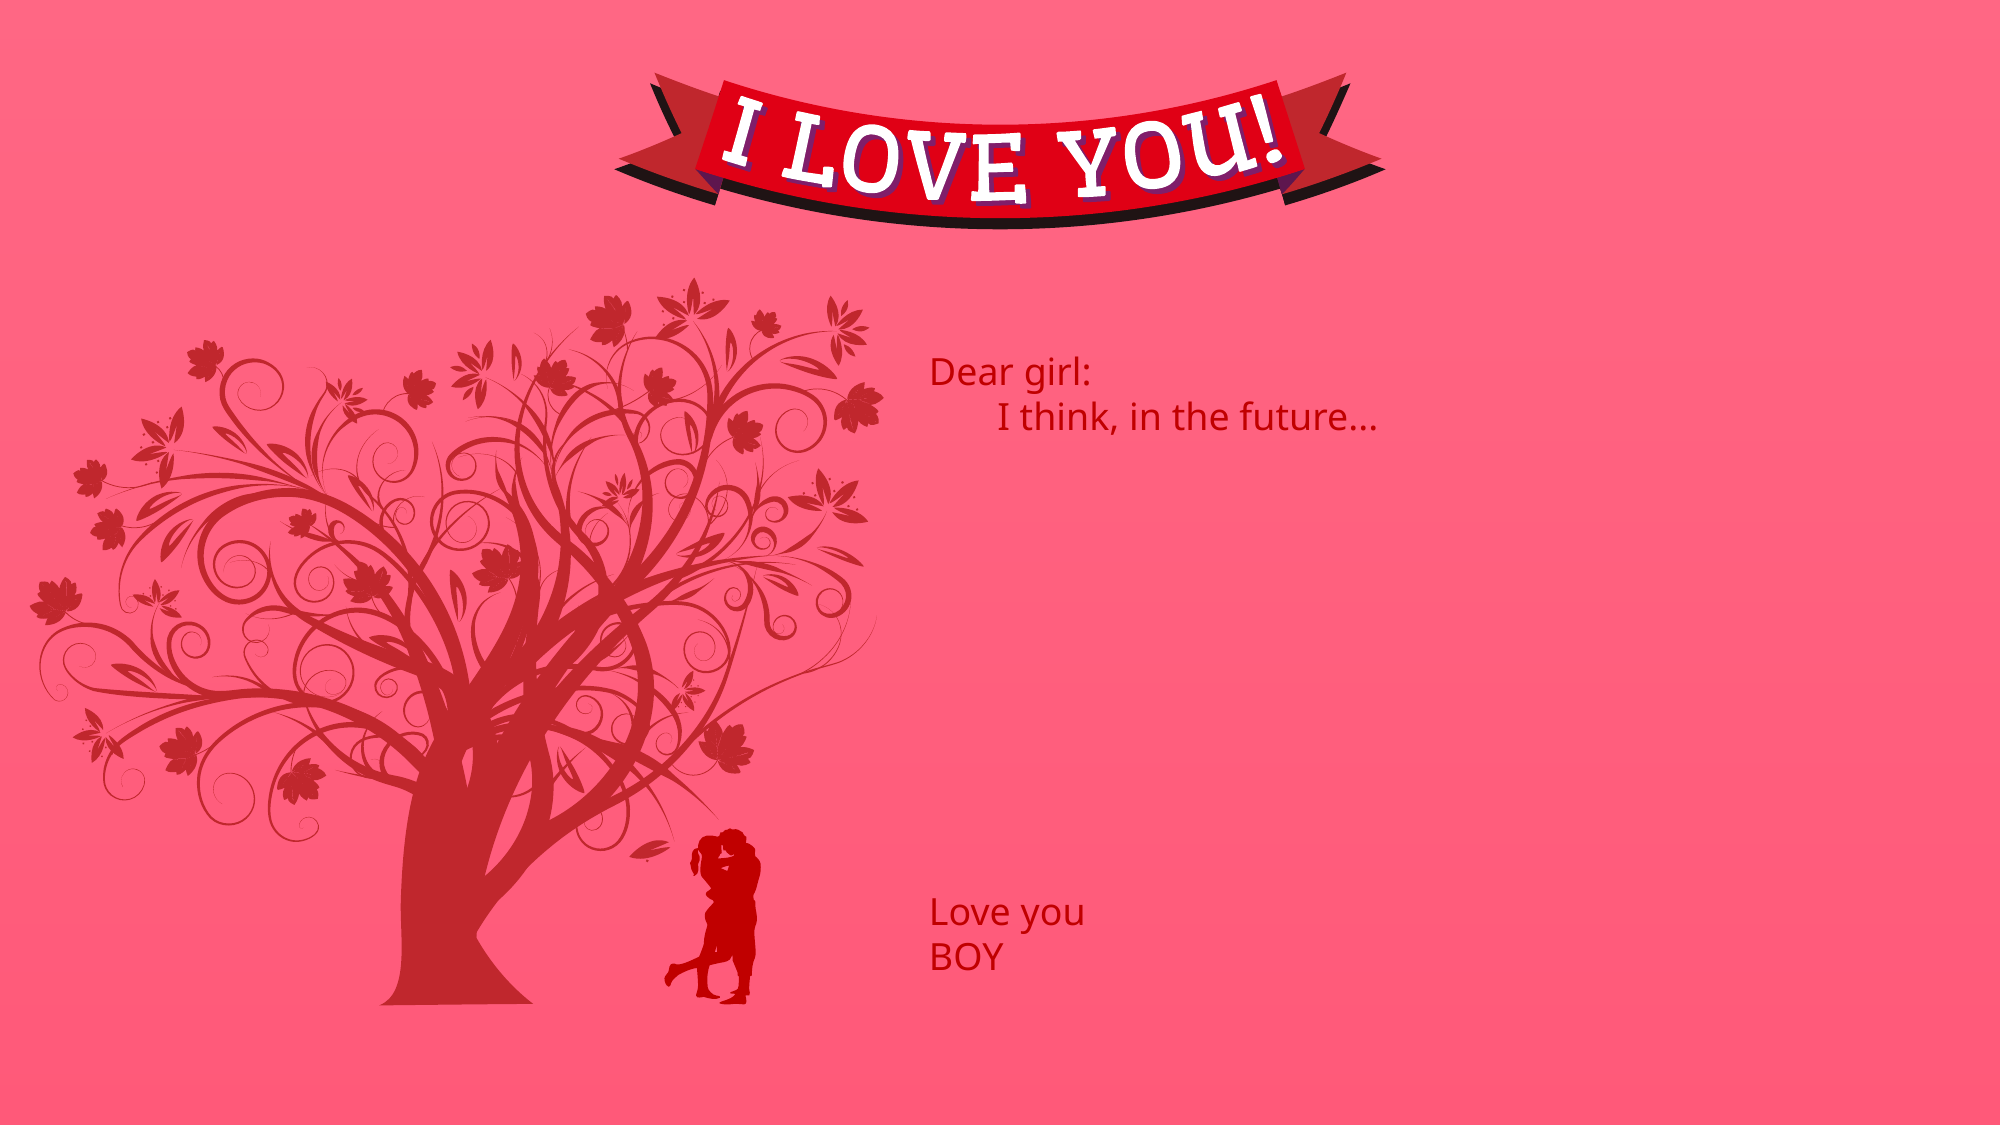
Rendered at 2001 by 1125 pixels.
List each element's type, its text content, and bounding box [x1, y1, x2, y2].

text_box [614, 72, 1386, 246]
text_box Dear girl: I think, in the future... Love you BOY [914, 340, 1907, 986]
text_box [29, 277, 884, 1006]
